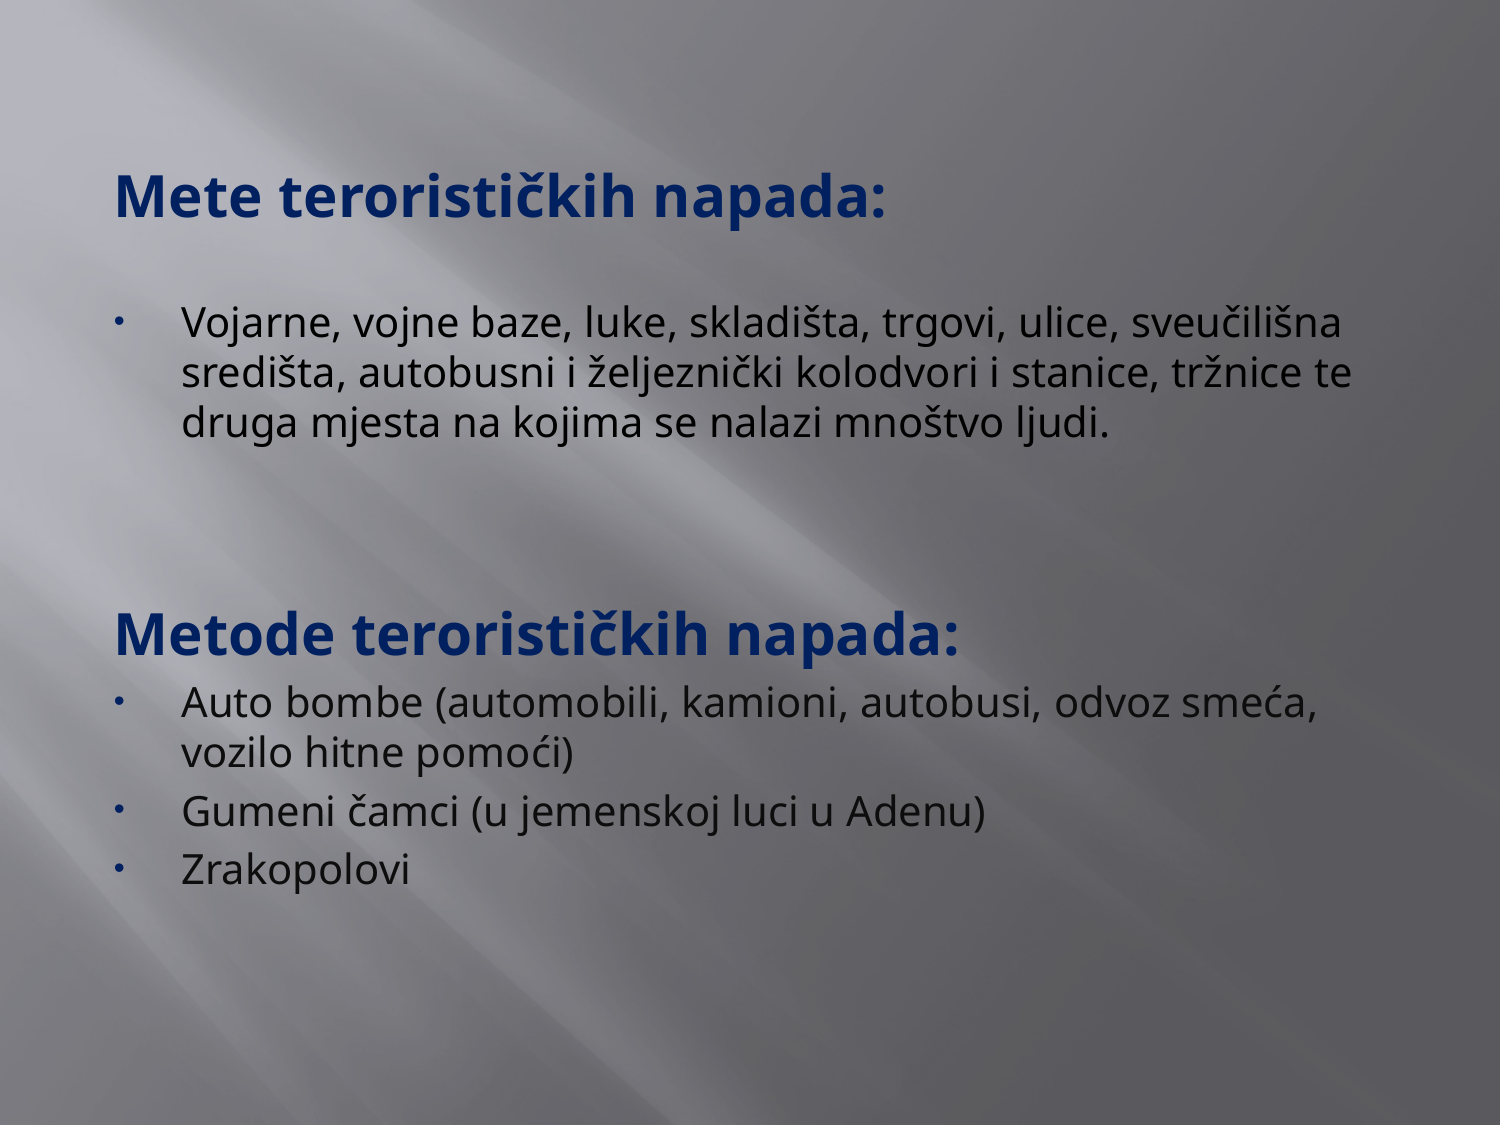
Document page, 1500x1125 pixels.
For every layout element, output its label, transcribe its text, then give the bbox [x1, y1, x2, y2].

list Mete terorističkih napada: Vojarne, vojne baze, luke, skladišta, trgovi, ulice, sveučilišna središta, autobusni i željeznički kolodvori i stanice, tržnice te druga mjesta na kojima se nalazi mnoštvo ljudi. Metode terorističkih napada: Auto bombe (automobili, kamioni, autobusi, odvoz smeća, vozilo hitne pomoći) Gumeni čamci (u jemenskoj luci u Adenu) Zrakopolovi [76, 90, 1427, 1059]
